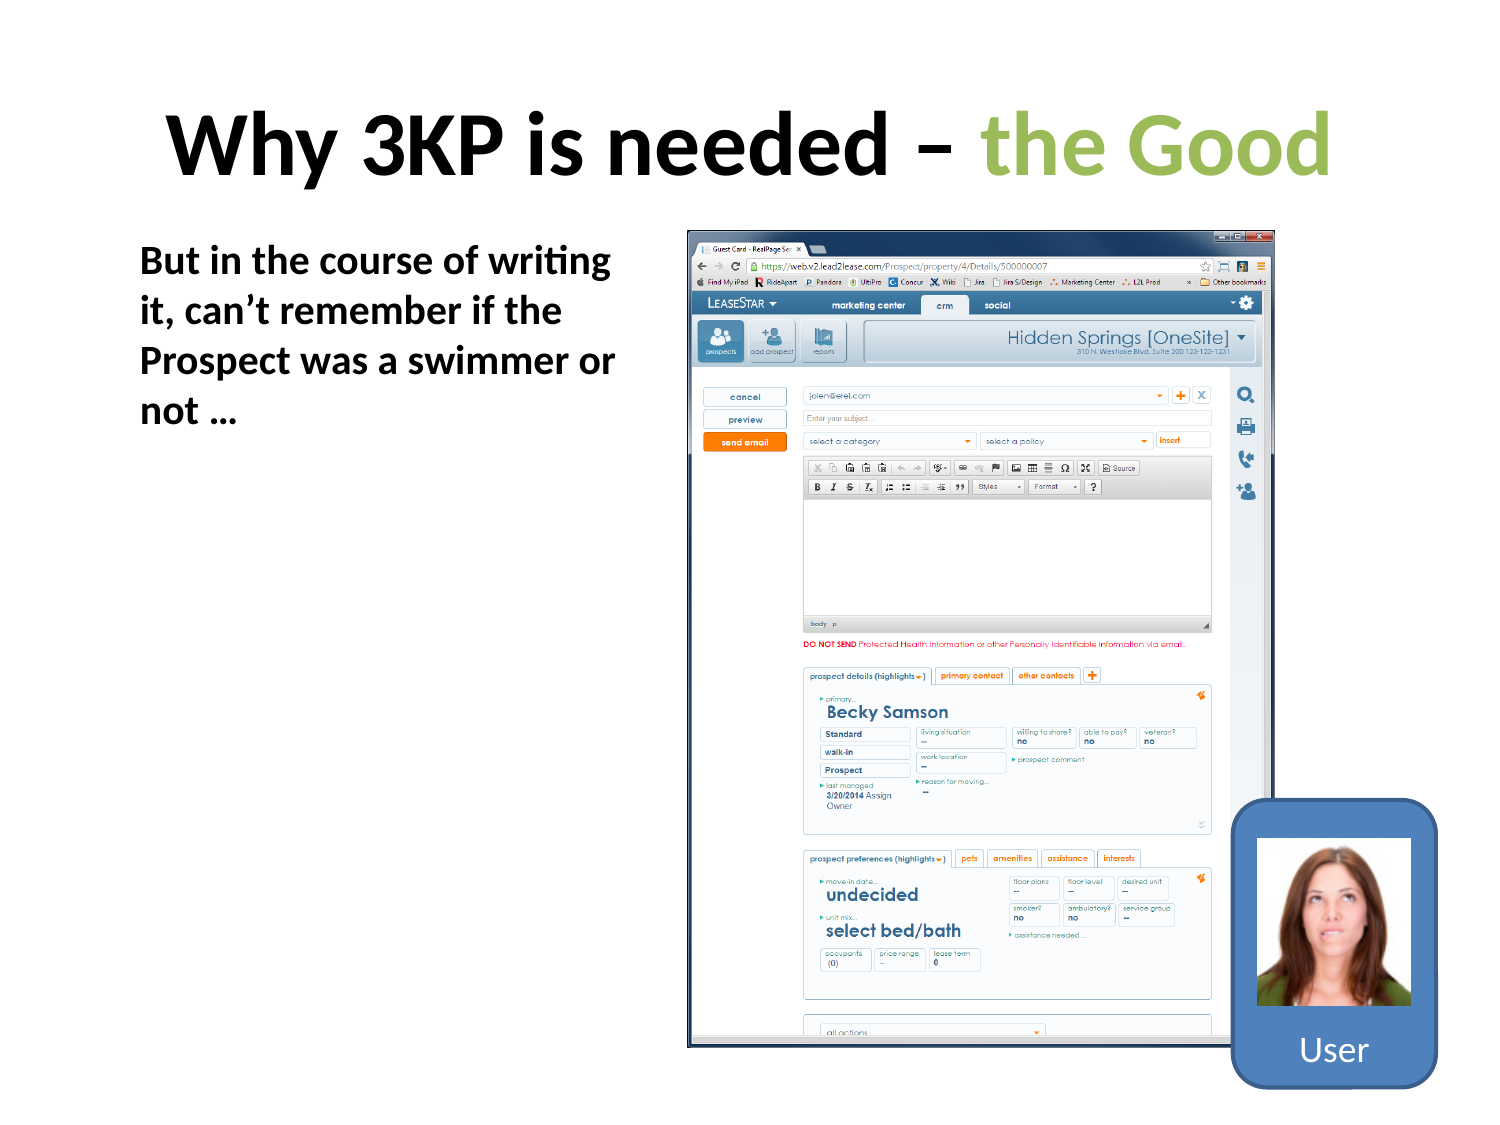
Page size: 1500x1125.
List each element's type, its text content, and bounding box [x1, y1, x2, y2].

text_box But in the course of writing it, can’t remember if the Prospect was a swimmer or not … [125, 225, 669, 995]
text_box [1232, 799, 1437, 1088]
title Why 3KP is needed – the Good [75, 45, 1425, 233]
picture [687, 230, 1275, 1048]
